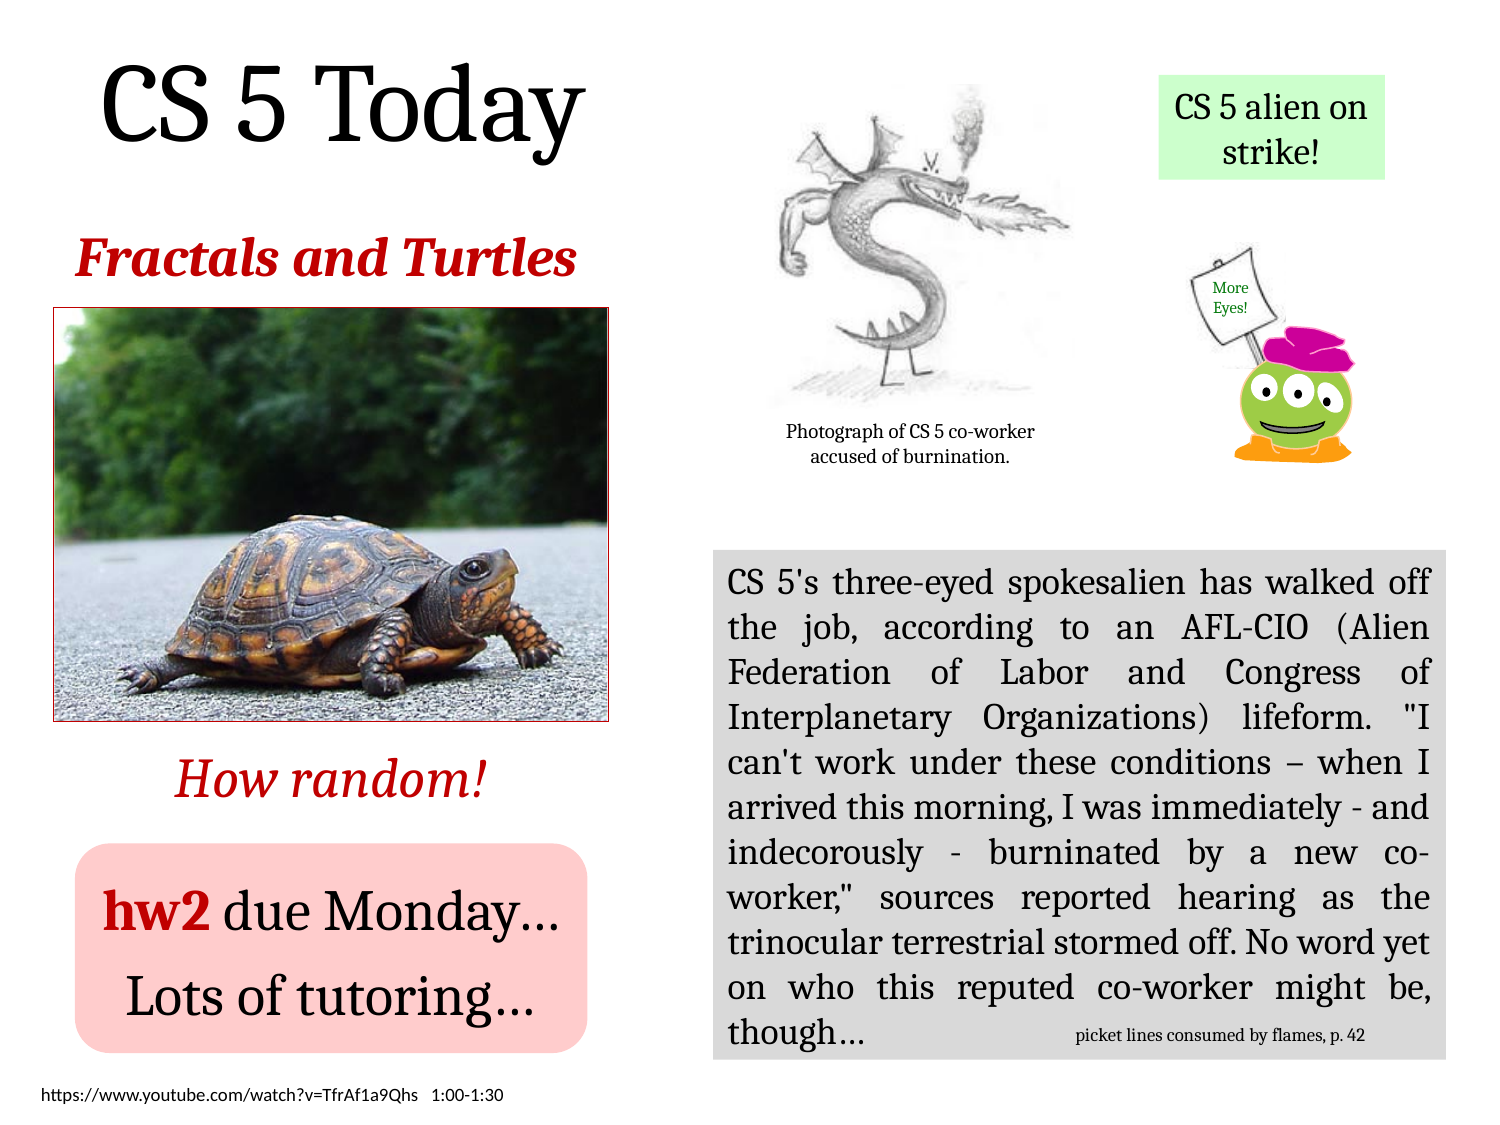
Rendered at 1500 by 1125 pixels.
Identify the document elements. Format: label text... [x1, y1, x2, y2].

text_box picket lines consumed by flames, p. 42 [1026, 1014, 1415, 1053]
picture [749, 84, 1076, 409]
picture [54, 308, 608, 722]
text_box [1234, 326, 1356, 463]
text_box CS 5 Today [24, 21, 663, 171]
picture [1185, 242, 1286, 369]
text_box CS 5 alien on strike! [1158, 74, 1385, 180]
text_box [79, 1035, 584, 1054]
text_box hw2 due Monday… [74, 864, 588, 950]
text_box How random! [79, 733, 582, 816]
text_box CS 5's three-eyed spokesalien has walked off the job, according to an AFL-CIO (Alien Federation of Labor and Congress of Interplanetary Organizations) lifeform. "I can't work under these conditions – when I arrived this morning, I was immediately - and indecorously - burninated by a new co-worker," sources reported hearing as the trinocular terrestrial stormed off. No word yet on who this reputed co-worker might be, though… [713, 549, 1446, 1060]
text_box Photograph of CS 5 co-worker accused of burnination. [737, 409, 1084, 475]
text_box [78, 843, 585, 864]
text_box Lots of tutoring… [76, 950, 585, 1035]
text_box https://www.youtube.com/watch?v=TfrAf1a9Qhs 1:00-1:30 [26, 1075, 777, 1113]
text_box Fractals and Turtles [28, 212, 625, 295]
